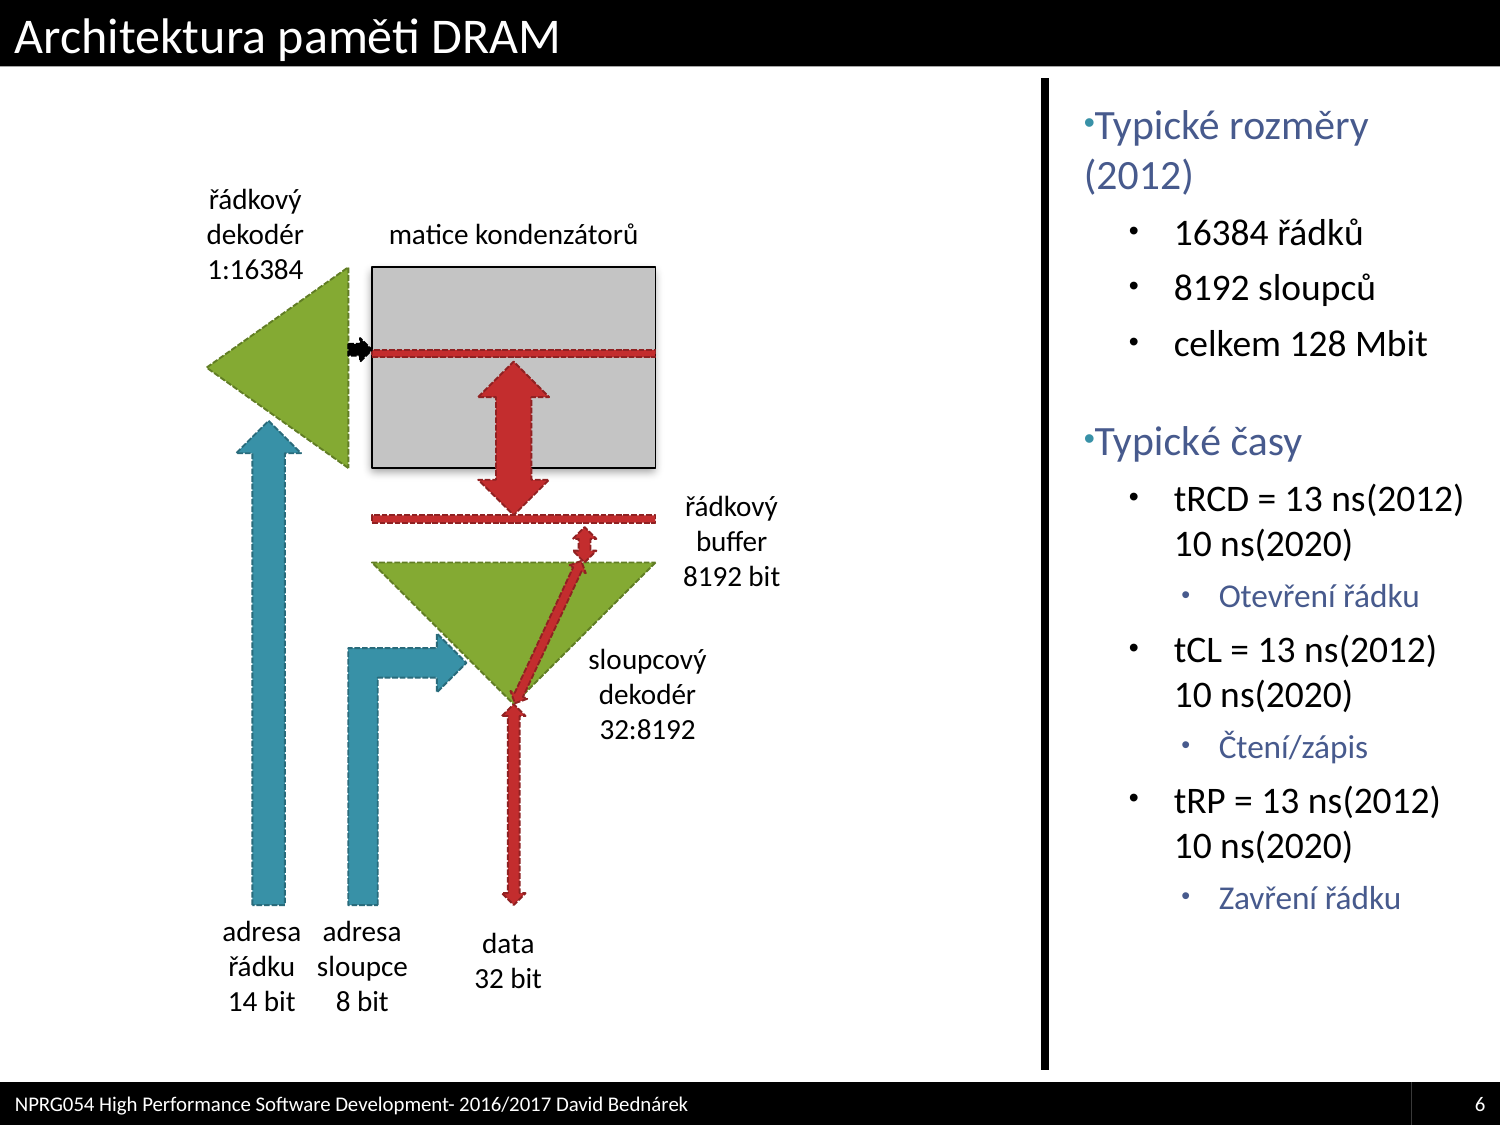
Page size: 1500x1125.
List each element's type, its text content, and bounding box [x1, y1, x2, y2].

text_box adresa sloupce 8 bit [317, 905, 423, 1025]
text_box [371, 266, 656, 349]
slide_number 6 [1412, 1082, 1500, 1125]
text_box [371, 561, 574, 704]
text_box matice kondenzátorů [373, 208, 654, 258]
text_box [371, 349, 656, 358]
text_box [501, 703, 527, 906]
text_box [235, 420, 302, 905]
text_box [371, 514, 656, 524]
text_box řádkový buffer 8192 bit [668, 479, 796, 600]
title Architektura paměti DRAM [0, 0, 1500, 67]
text_box adresa řádku 14 bit [207, 905, 317, 1025]
text_box [347, 337, 373, 363]
text_box [371, 358, 656, 469]
footer NPRG054 High Performance Software Development- 2016/2017 David Bednárek [0, 1082, 1412, 1125]
text_box [206, 267, 350, 469]
text_box data 32 bit [459, 916, 557, 1002]
text_box [477, 360, 550, 516]
text_box sloupcový dekodér 32:8192 [573, 633, 722, 753]
list Typické rozměry (2012) 16384 řádků 8192 sloupců celkem 128 Mbit Typické časy tRCD = 13 ns(2012) 10 ns(2020) Otevření řádku tCL = 13 ns(2012) 10 ns(2020) Čtení/zápis tRP = 13 ns(2012) 10 ns(2020) Zavření řádku [1068, 90, 1483, 1059]
text_box [509, 560, 587, 705]
text_box [525, 561, 657, 694]
text_box řádkový dekodér 1:16384 [191, 172, 320, 293]
text_box [347, 633, 468, 907]
text_box [572, 526, 598, 564]
